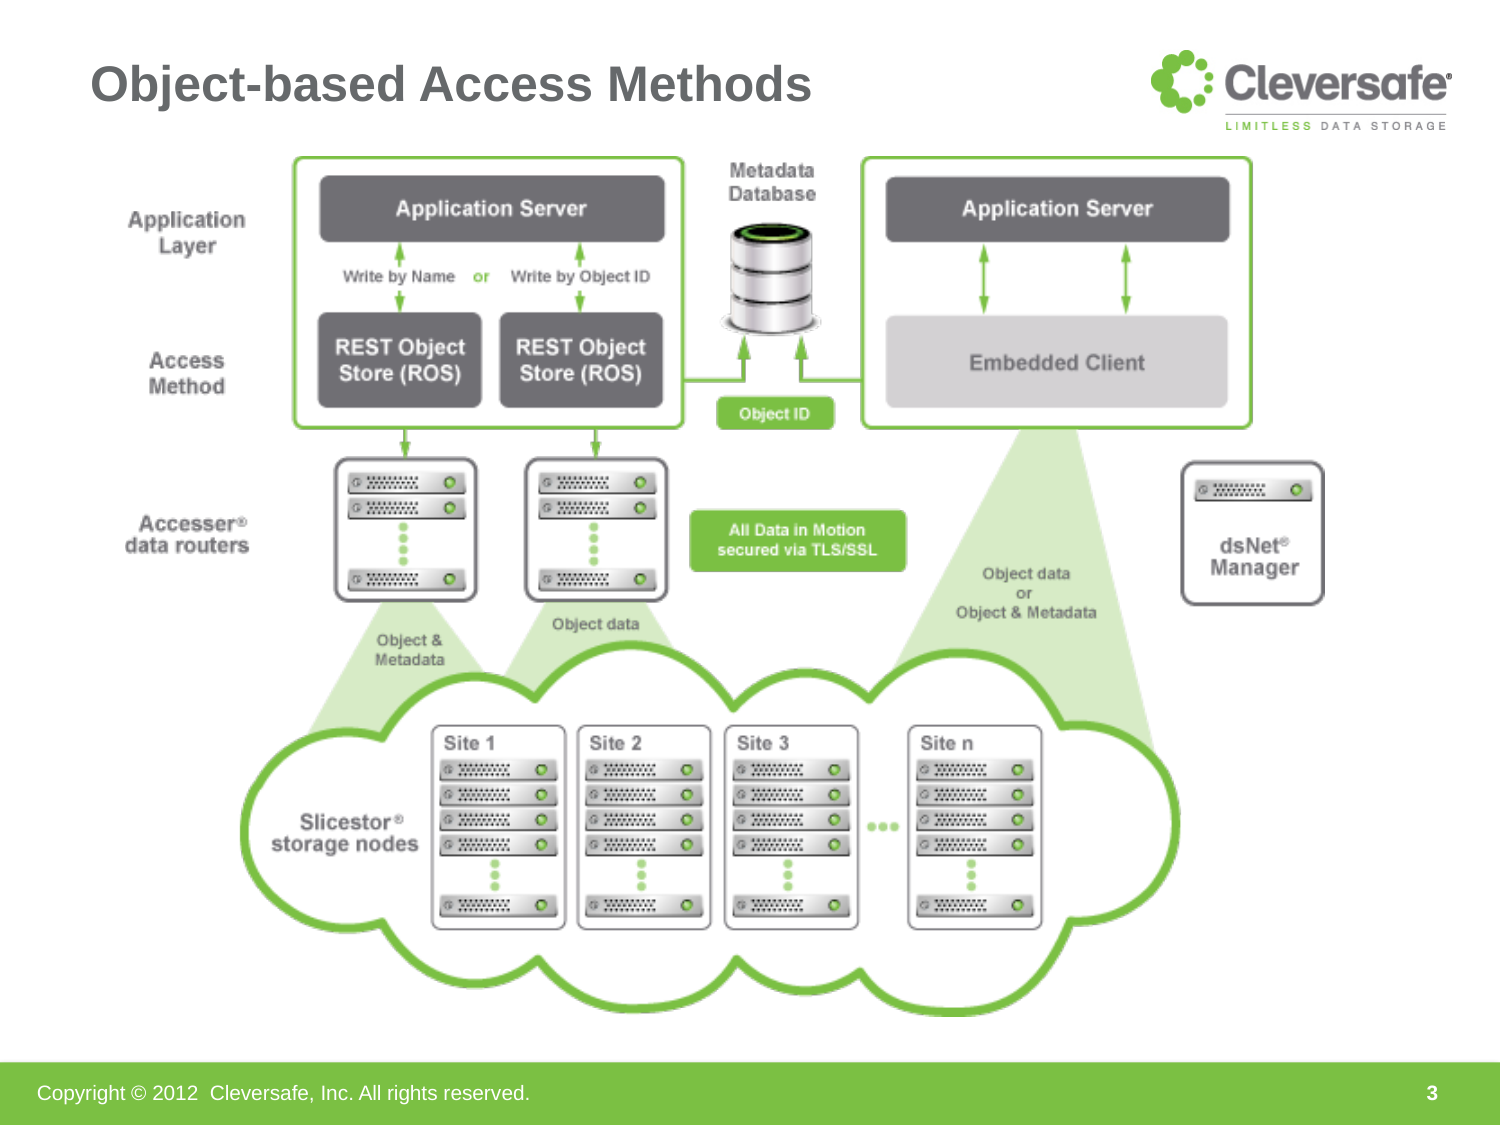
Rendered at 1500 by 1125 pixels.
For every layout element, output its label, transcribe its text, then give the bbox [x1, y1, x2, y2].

title Object-based Access Methods [74, 0, 1152, 163]
picture [1152, 49, 1452, 130]
picture [124, 155, 1326, 1017]
